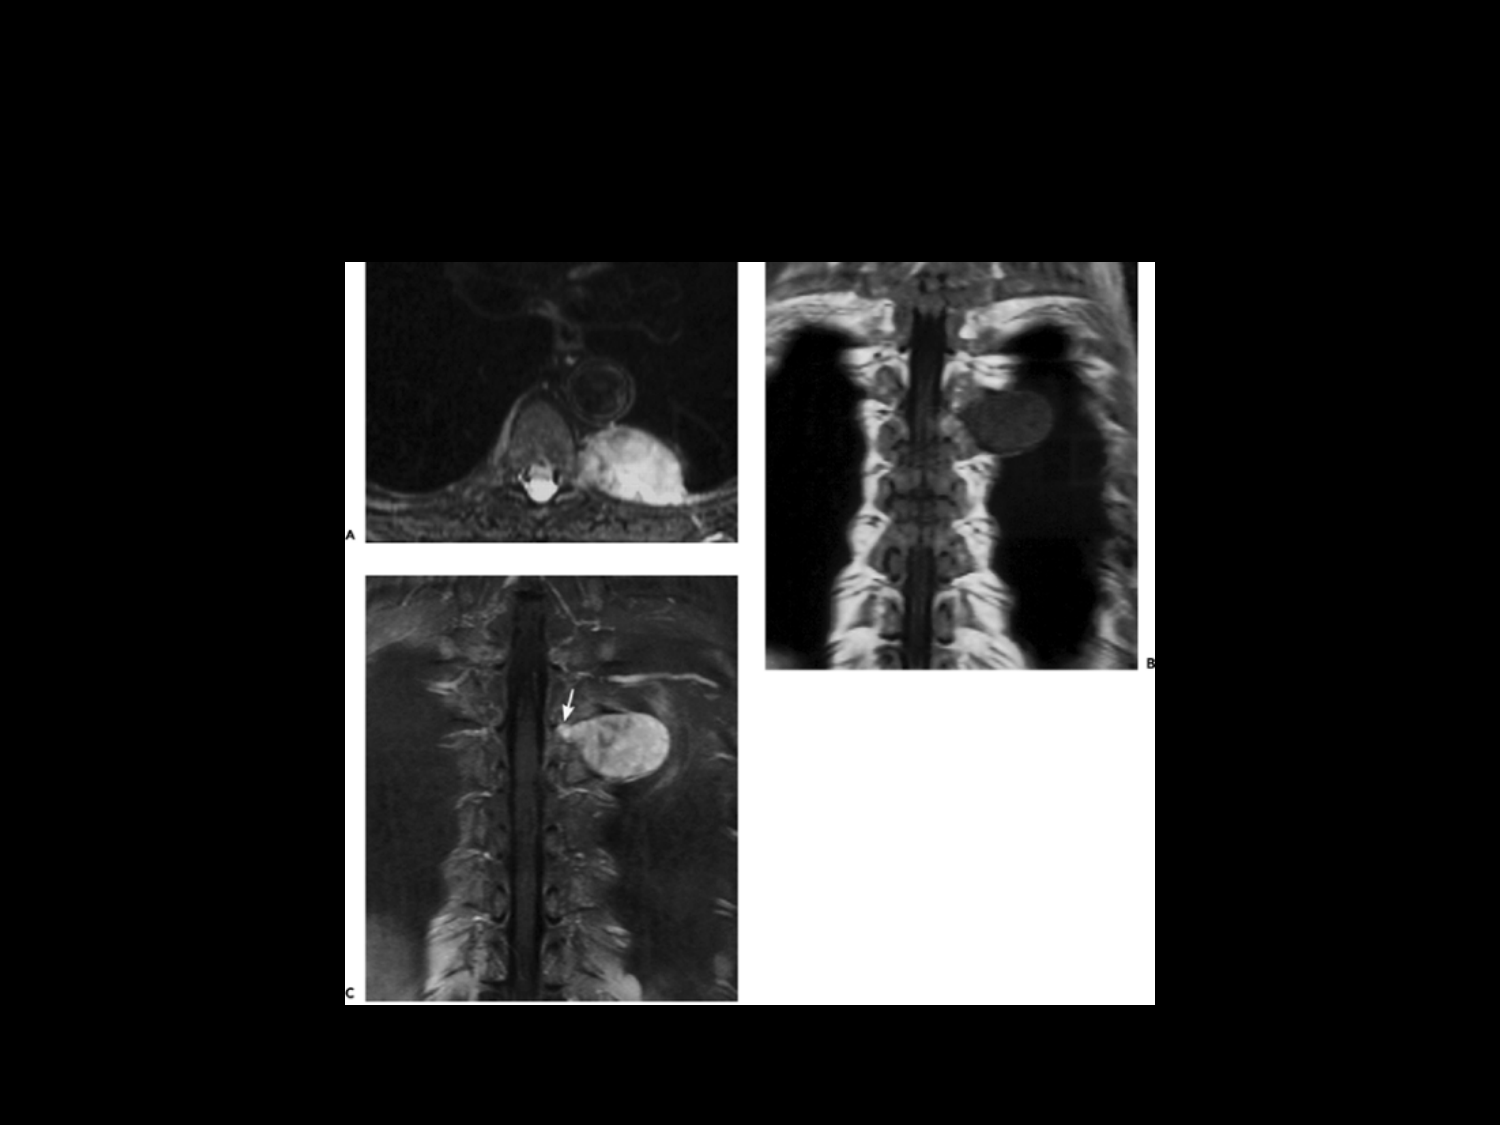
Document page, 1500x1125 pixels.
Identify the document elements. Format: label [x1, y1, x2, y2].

list [345, 262, 1155, 1006]
